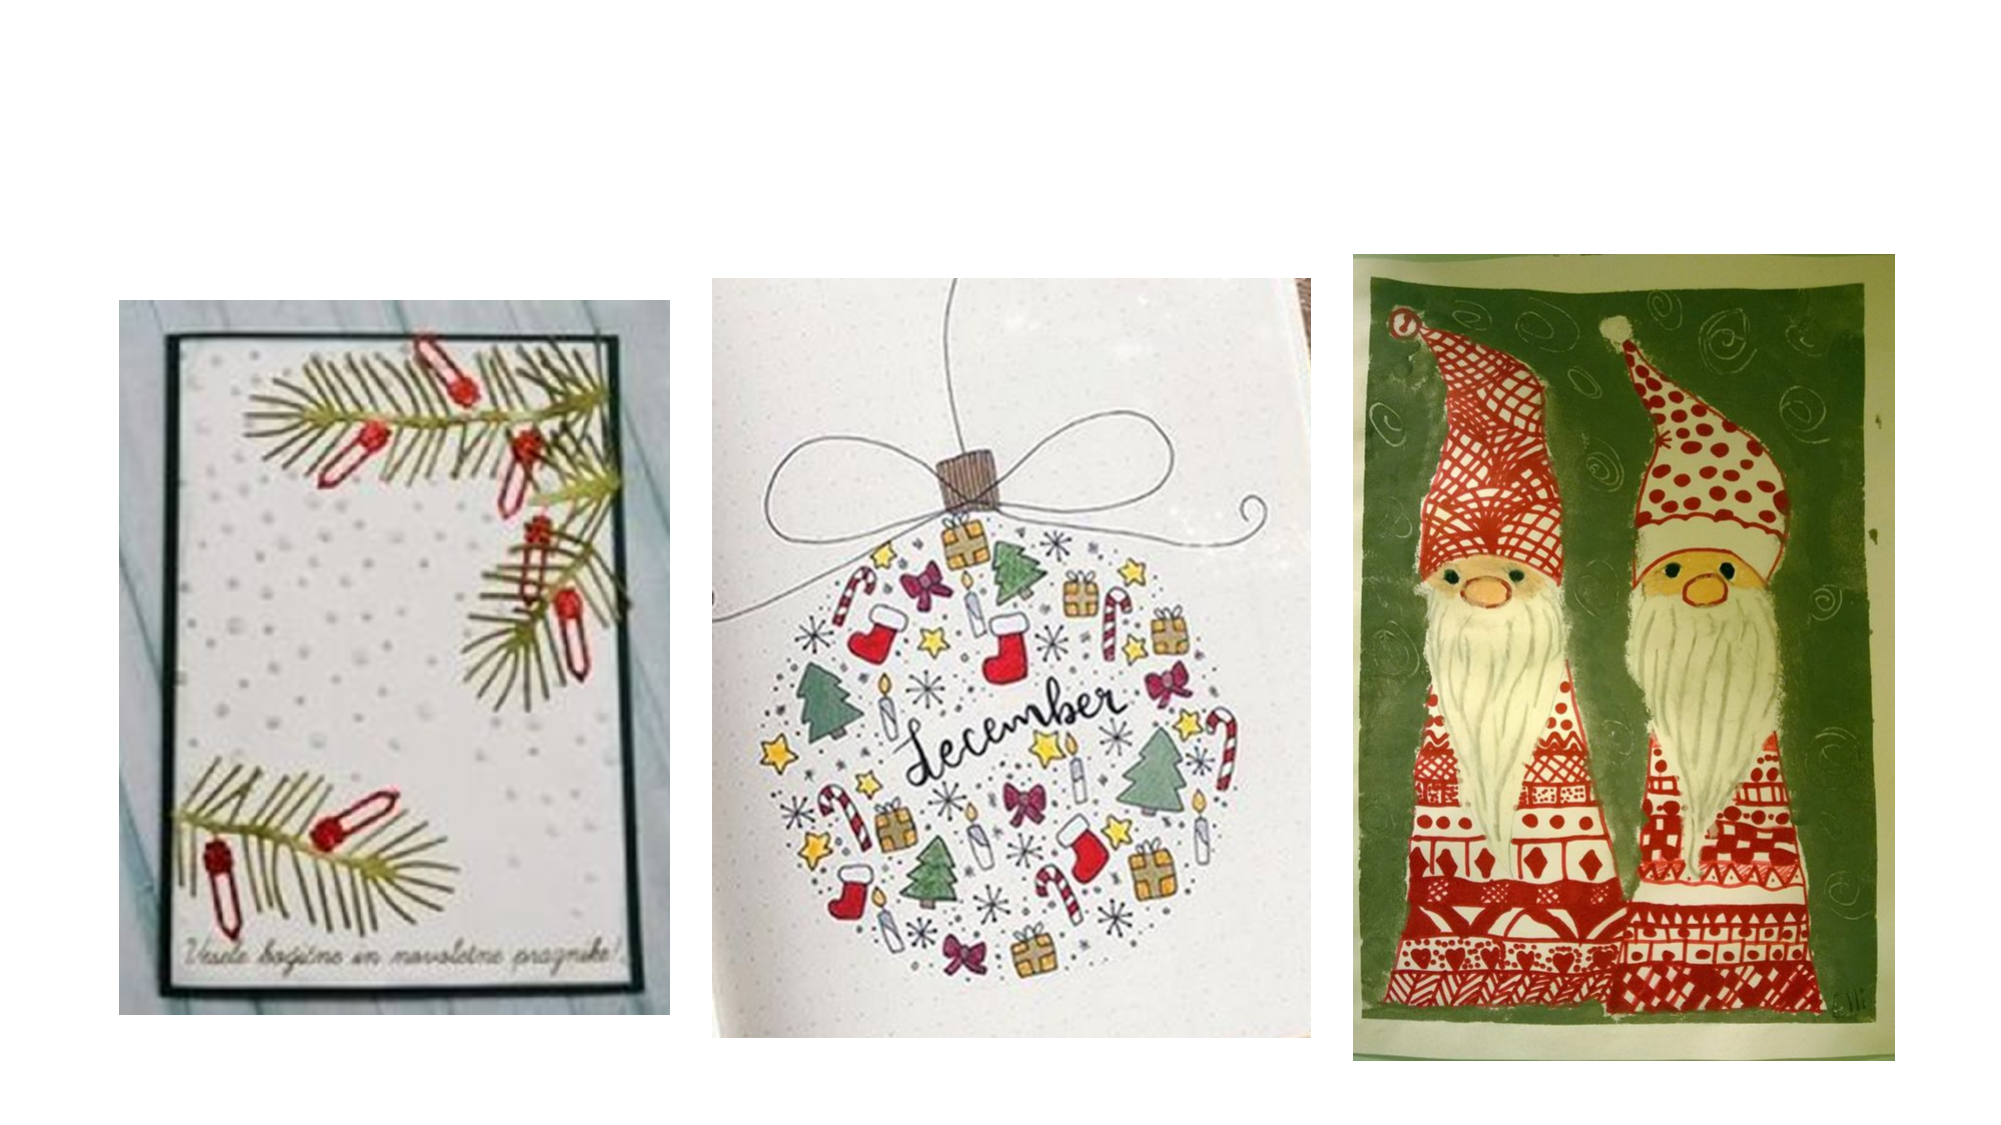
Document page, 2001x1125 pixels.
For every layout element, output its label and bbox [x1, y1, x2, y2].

list [119, 300, 670, 1015]
picture [712, 278, 1311, 1038]
picture [1352, 254, 1895, 1061]
